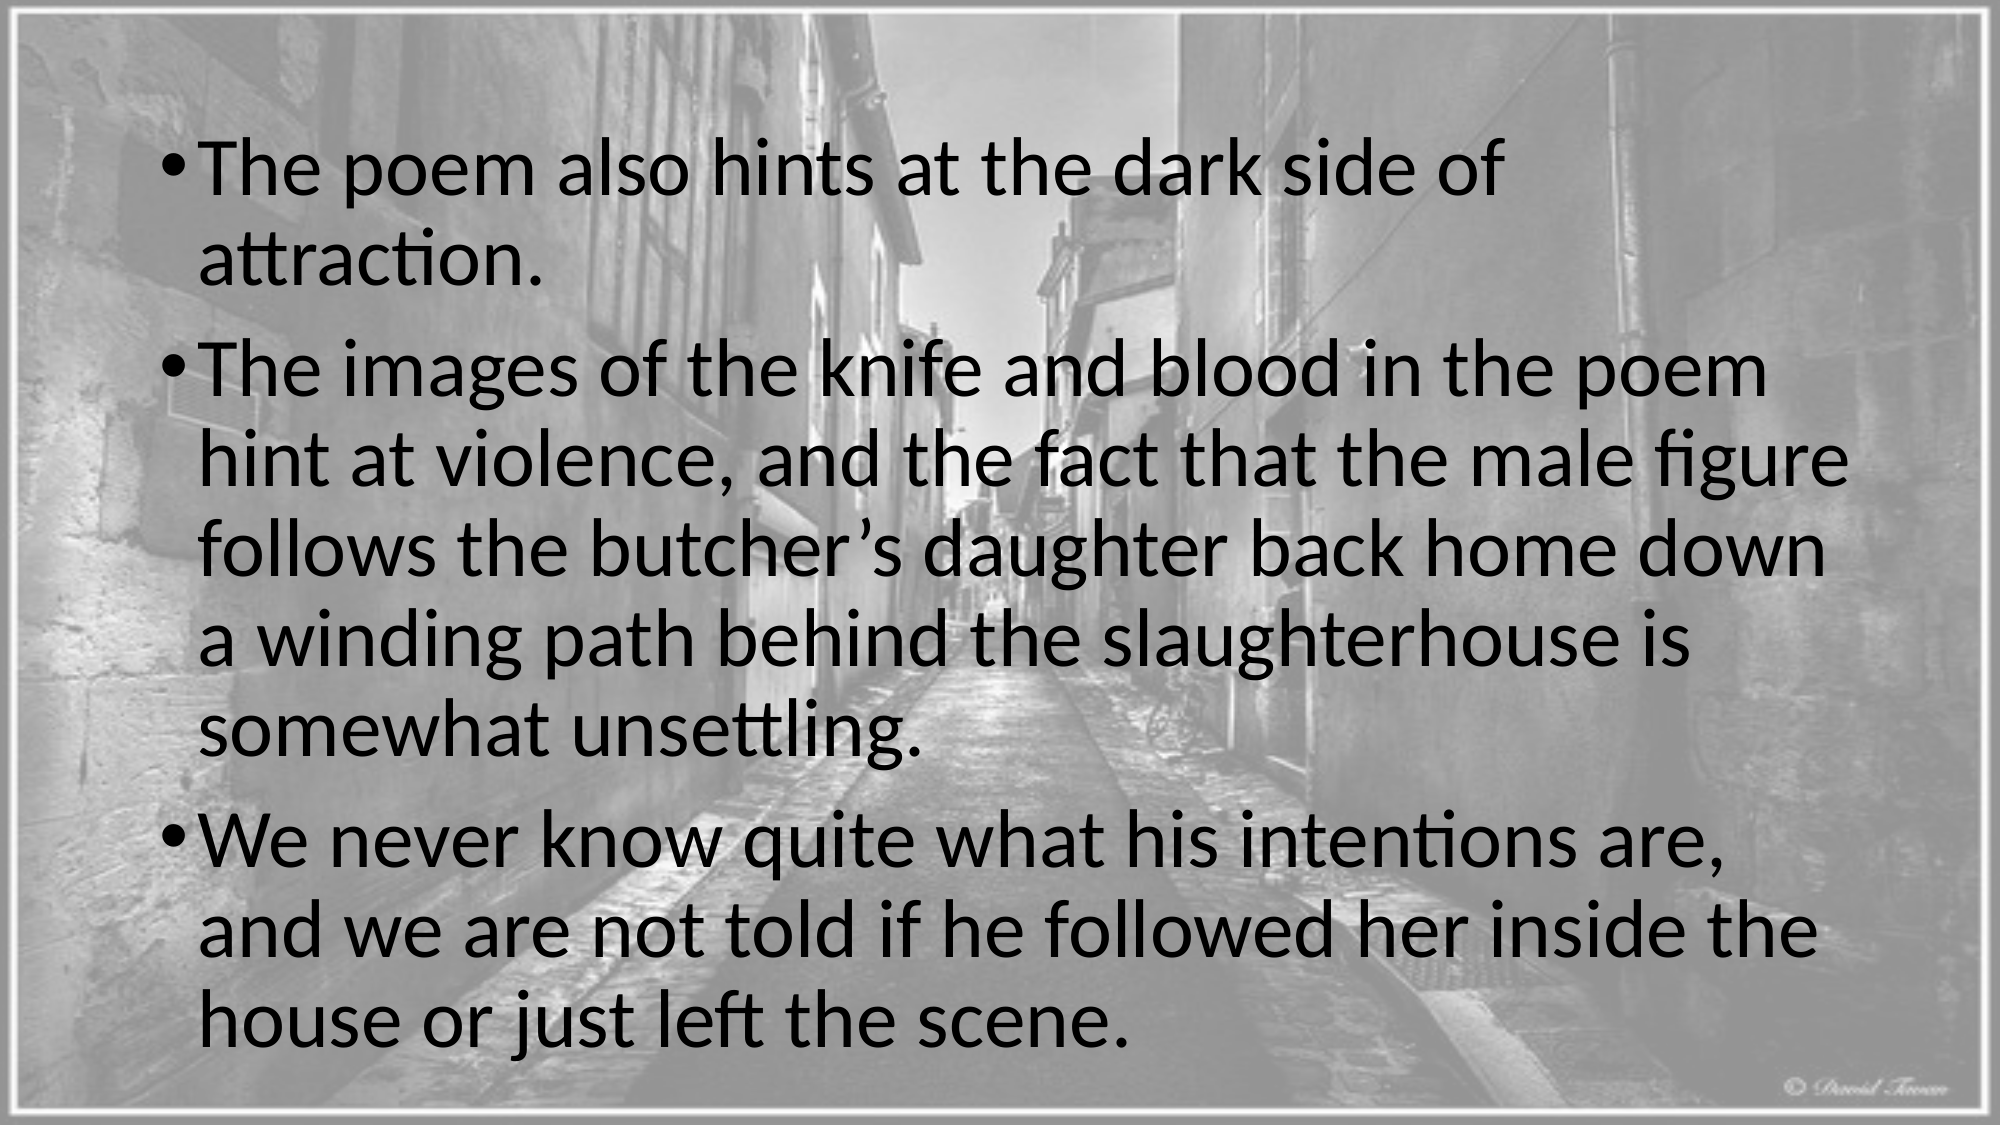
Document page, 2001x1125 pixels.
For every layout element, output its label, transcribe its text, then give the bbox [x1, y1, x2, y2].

list The poem also hints at the dark side of attraction. The images of the knife and blood in the poem hint at violence, and the fact that the male figure follows the butcher’s daughter back home down a winding path behind the slaughterhouse is somewhat unsettling. We never know quite what his intentions are, and we are not told if he followed her inside the house or just left the scene. [145, 116, 1871, 831]
